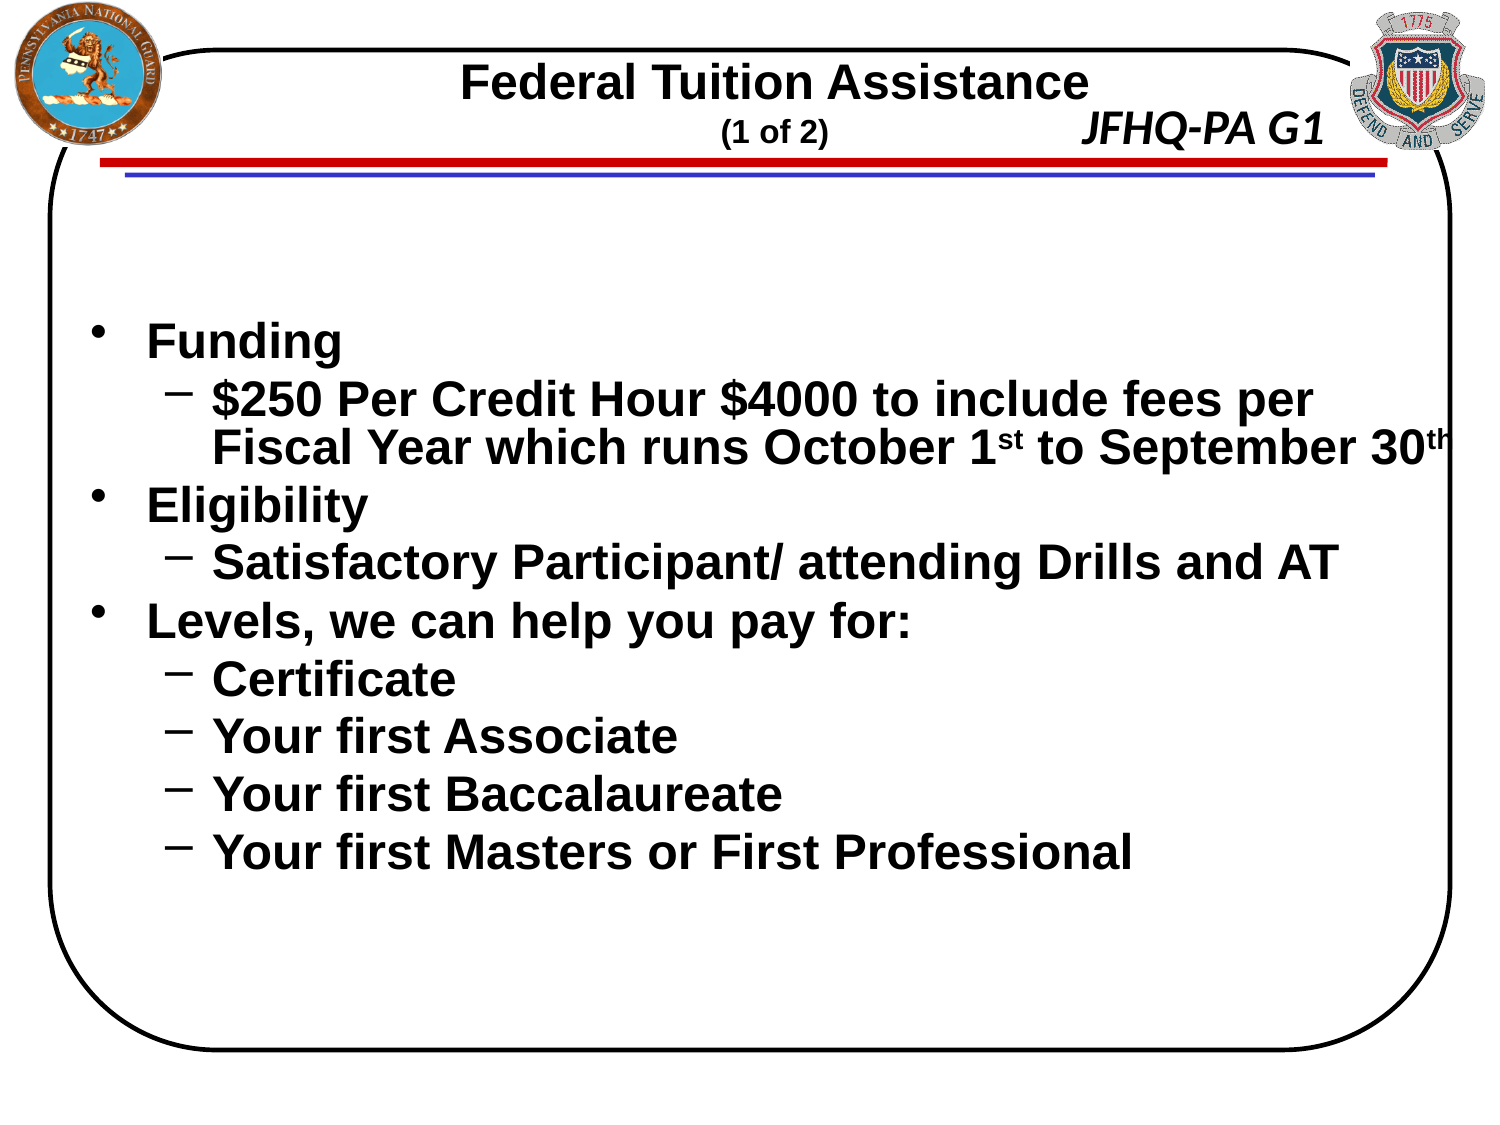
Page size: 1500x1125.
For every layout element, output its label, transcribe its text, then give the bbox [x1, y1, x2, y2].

title Federal Tuition Assistance (1 of 2) [24, 12, 1500, 188]
list Funding $250 Per Credit Hour $4000 to include fees per Fiscal Year which runs October 1st to September 30th Eligibility Satisfactory Participant/ attending Drills and AT Levels, we can help you pay for: Certificate Your first Associate Your first Baccalaureate Your first Masters or First Professional [74, 312, 1476, 1063]
picture [12, 0, 163, 147]
